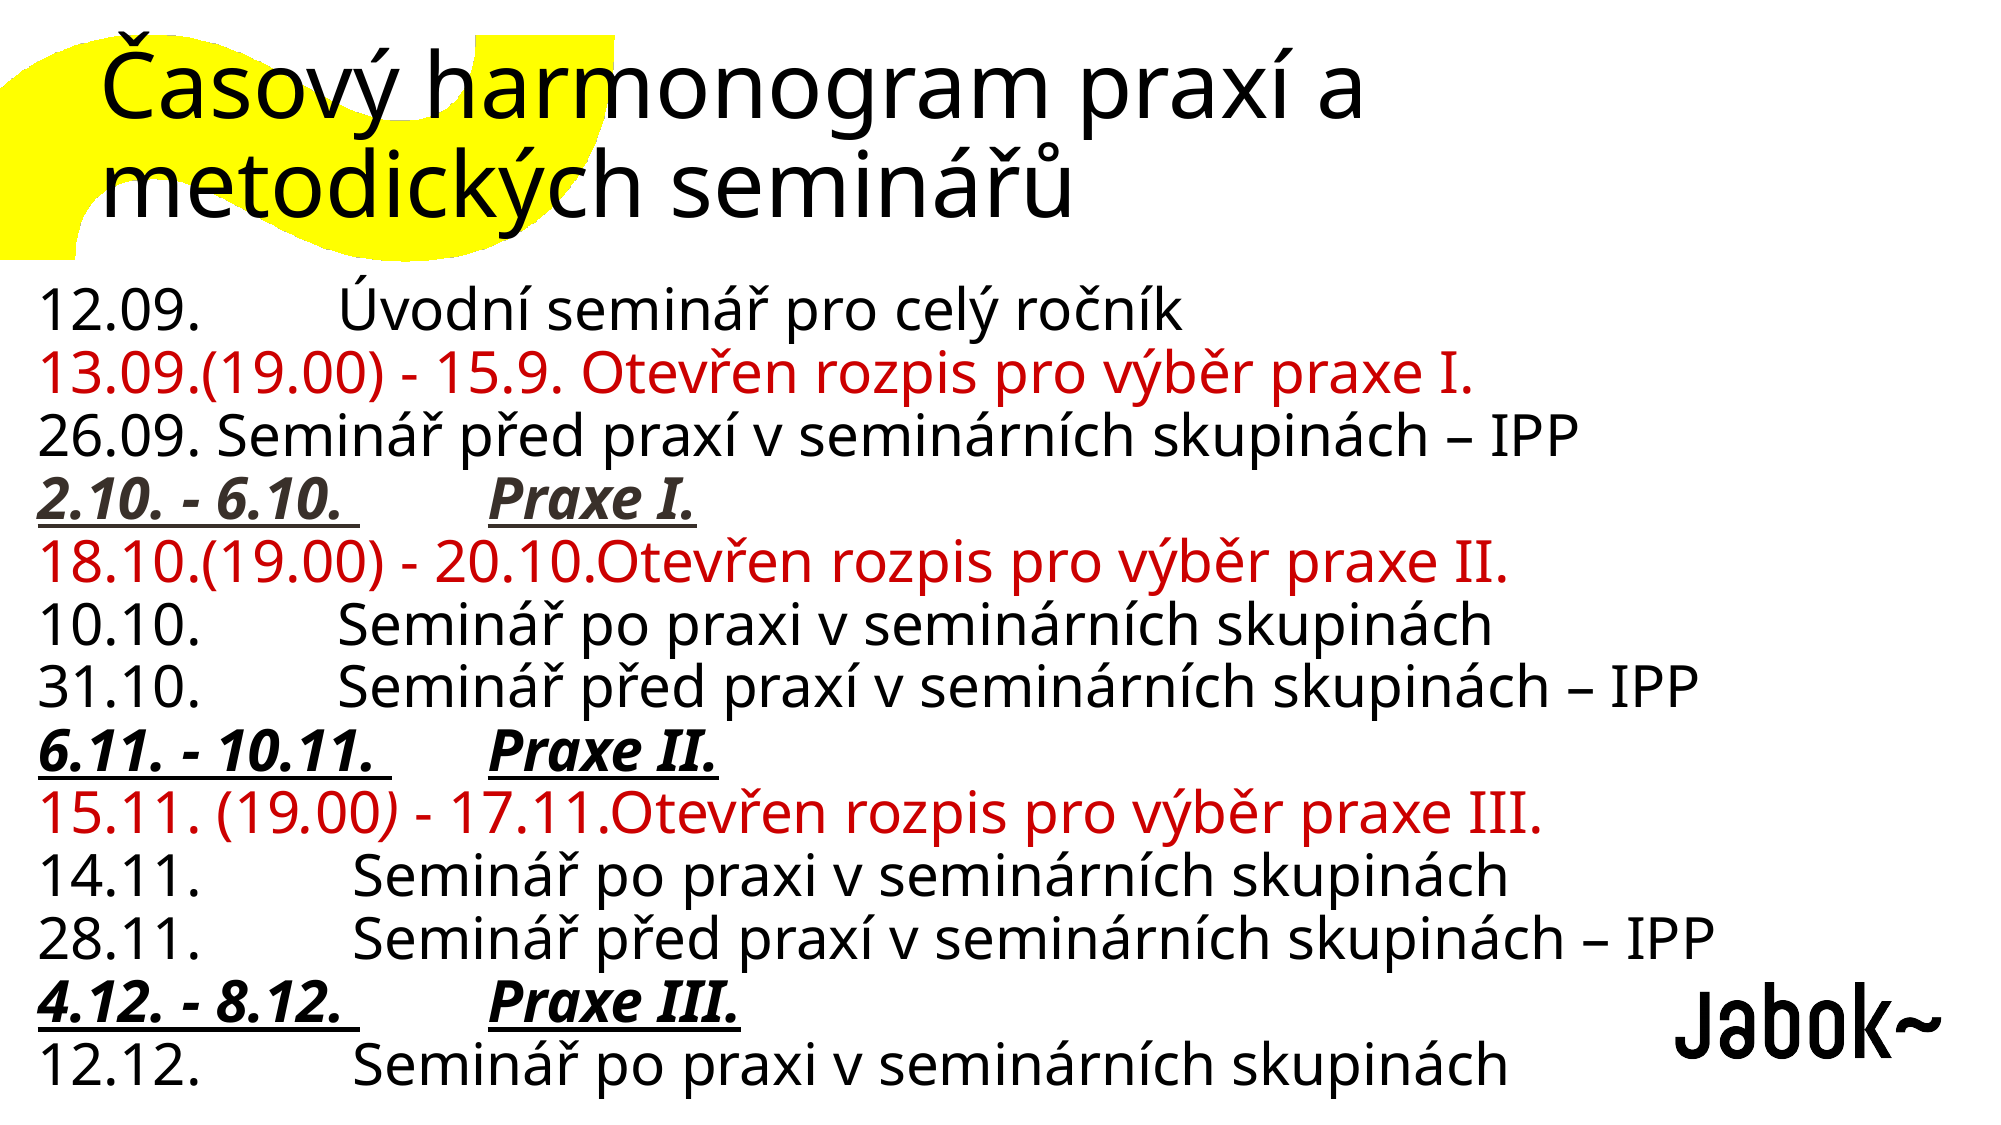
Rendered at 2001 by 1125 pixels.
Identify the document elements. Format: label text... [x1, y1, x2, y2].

picture [0, 0, 708, 608]
picture [1900, 874, 2001, 1125]
title Časový harmonogram praxí a metodických seminářů [99, 39, 1900, 238]
subtitle 12.09. Úvodní seminář pro celý ročník 13.09.(19.00) - 15.9. Otevřen rozpis pro výběr praxe I. 26.09. Seminář před praxí v seminárních skupinách – IPP 2.10. - 6.10. Praxe I. 18.10.(19.00) - 20.10.Otevřen rozpis pro výběr praxe II. 10.10. Seminář po praxi v seminárních skupinách 31.10. Seminář před praxí v seminárních skupinách – IPP 6.11. - 10.11. Praxe II. 15.11. (19.00) - 17.11.Otevřen rozpis pro výběr praxe III. 14.11. Seminář po praxi v seminárních skupinách 28.11. Seminář před praxí v seminárních skupinách – IPP 4.12. - 8.12. Praxe III. 12.12. Seminář po praxi v seminárních skupinách [37, 279, 1900, 1125]
